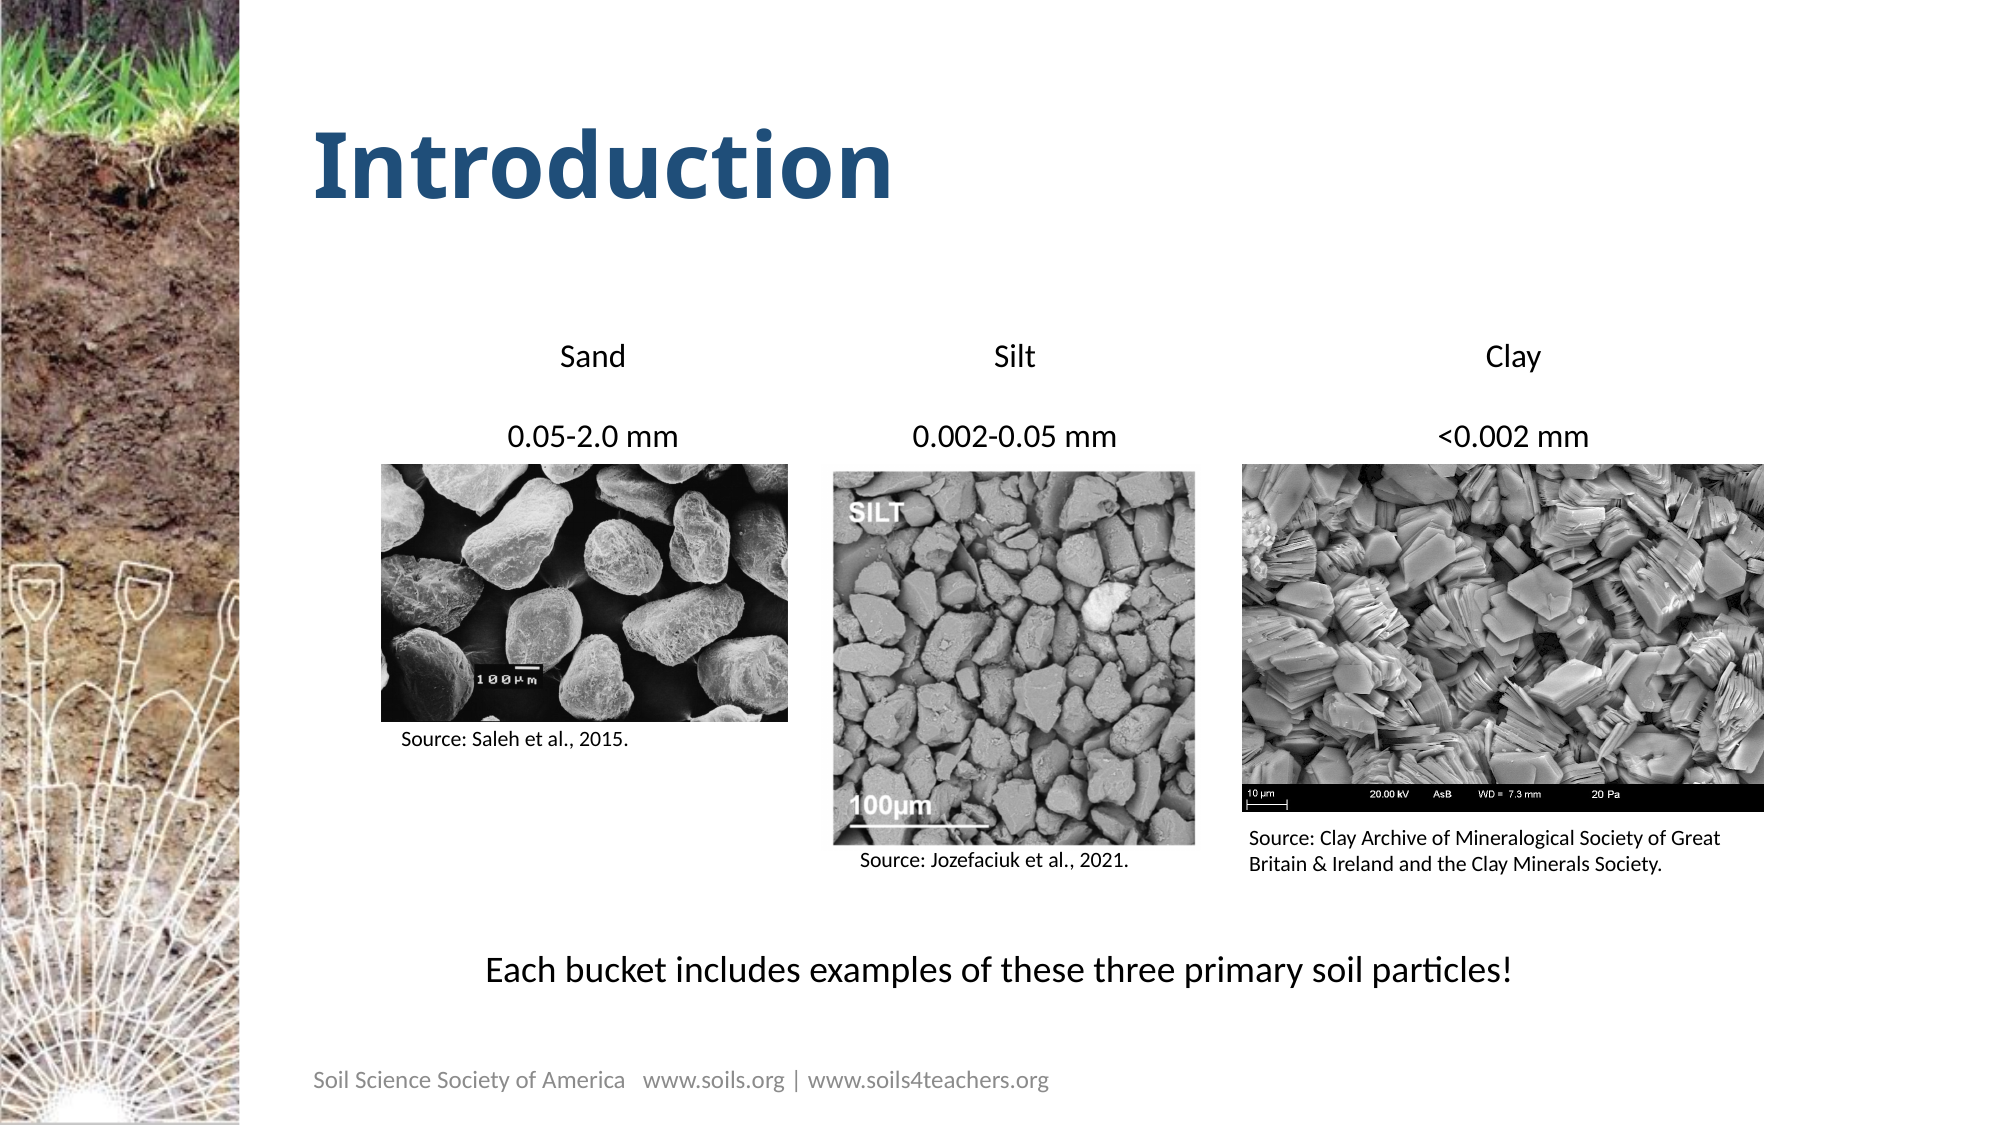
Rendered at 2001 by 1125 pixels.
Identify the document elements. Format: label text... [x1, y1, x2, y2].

text_box Each bucket includes examples of these three primary soil particles! [470, 937, 1530, 997]
title Introduction [298, 59, 1863, 278]
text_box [380, 464, 821, 761]
text_box Silt 0.002-0.05 mm [845, 326, 1186, 462]
text_box Clay <0.002 mm [1389, 326, 1638, 462]
picture [0, 0, 240, 1125]
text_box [821, 464, 1201, 881]
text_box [1234, 464, 1794, 885]
slide_number Soil Science Society of America www.soils.org | www.soils4teachers.org [298, 1053, 1297, 1104]
text_box Sand 0.05-2.0 mm [454, 326, 732, 462]
